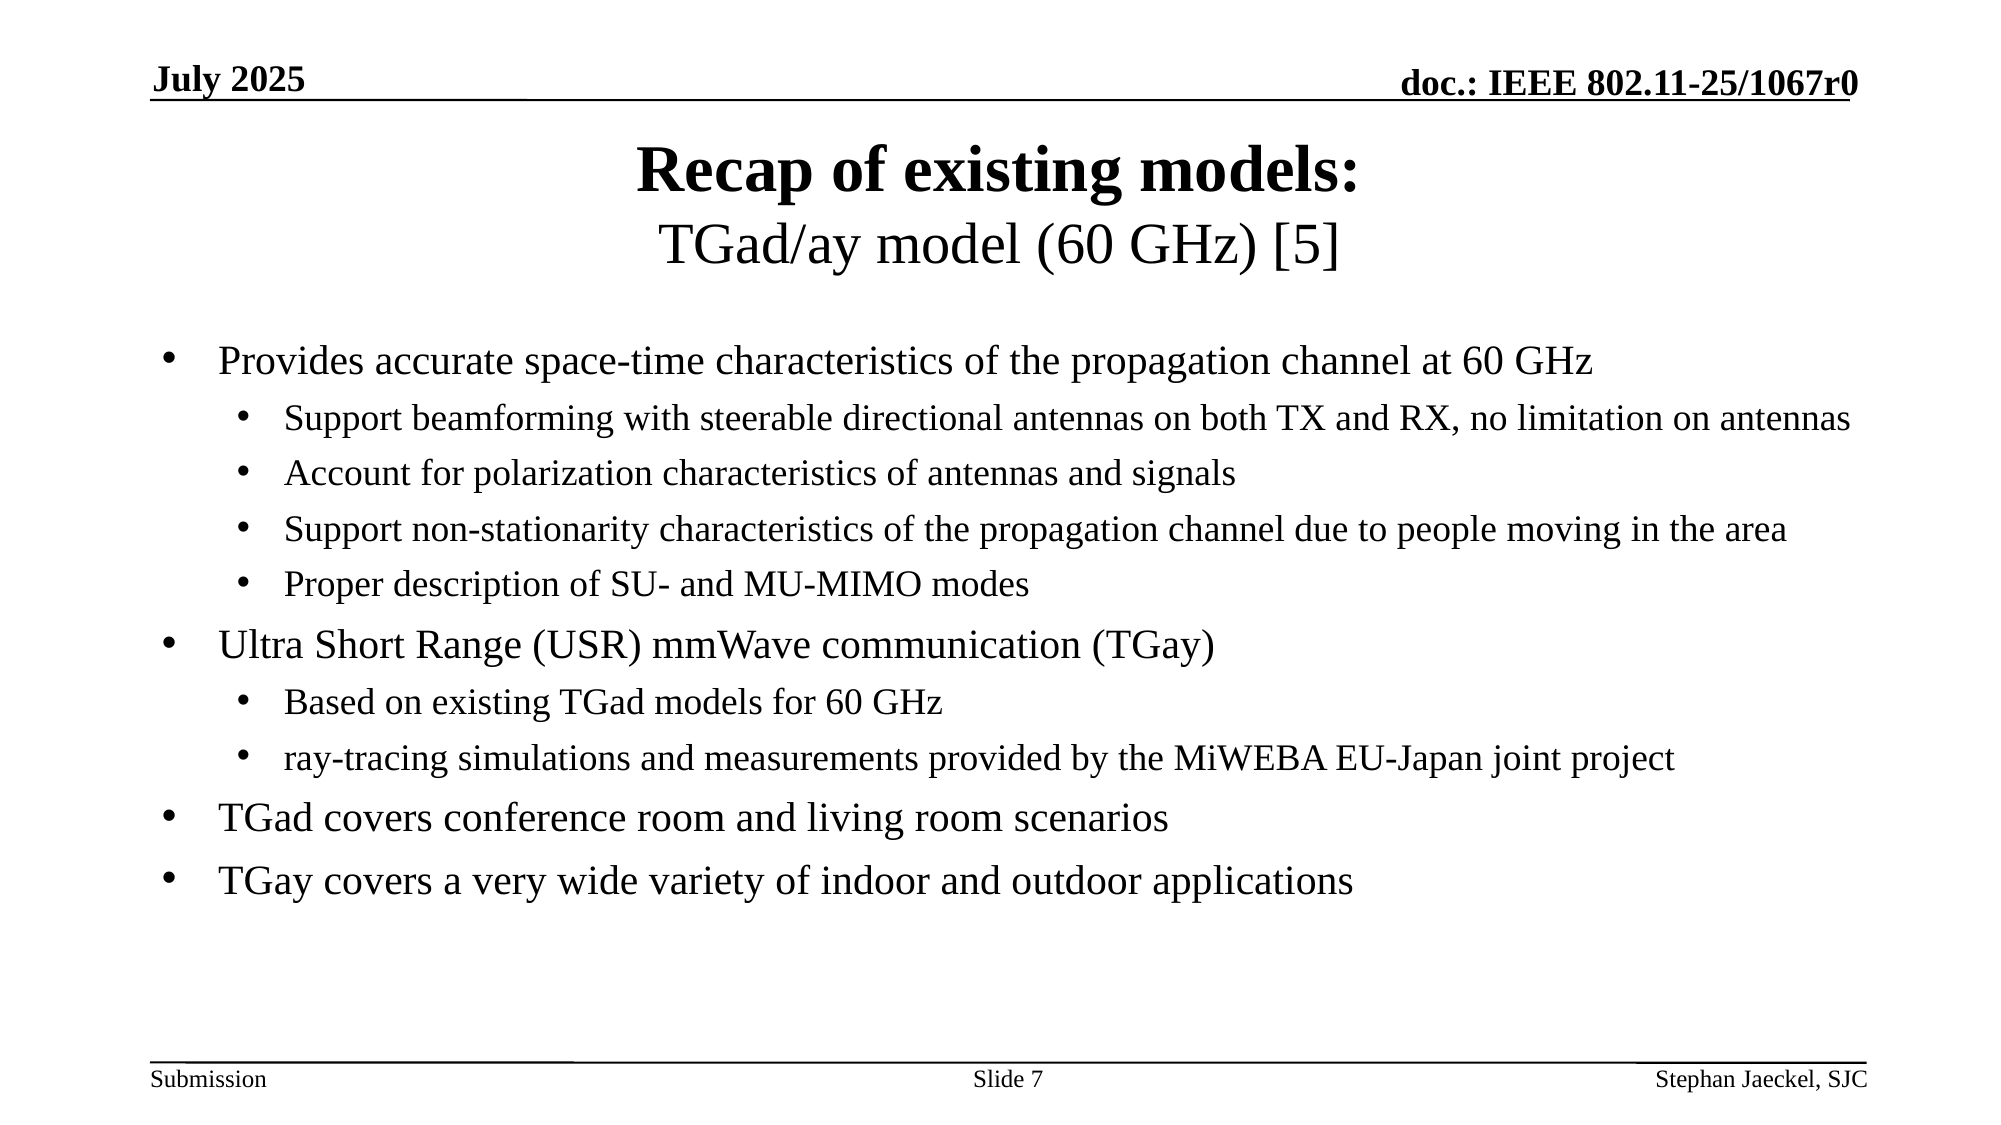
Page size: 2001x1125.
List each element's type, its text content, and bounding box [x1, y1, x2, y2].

title Recap of existing models: TGad/ay model (60 GHz) [5] [149, 112, 1850, 288]
slide_number Slide 7 [950, 1061, 1067, 1123]
footer Stephan Jaeckel, SJC [1171, 1061, 1869, 1093]
list Provides accurate space-time characteristics of the propagation channel at 60 GHz Support beamforming with steerable directional antennas on both TX and RX, no limitation on antennas Account for polarization characteristics of antennas and signals Support non-stationarity characteristics of the propagation channel due to people moving in the area Proper description of SU- and MU-MIMO modes Ultra Short Range (USR) mmWave communication (TGay) Based on existing TGad models for 60 GHz ray-tracing simulations and measurements provided by the MiWEBA EU-Japan joint project TGad covers conference room and living room scenarios TGay covers a very wide variety of indoor and outdoor applications [90, 324, 1870, 1000]
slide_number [152, 54, 563, 100]
